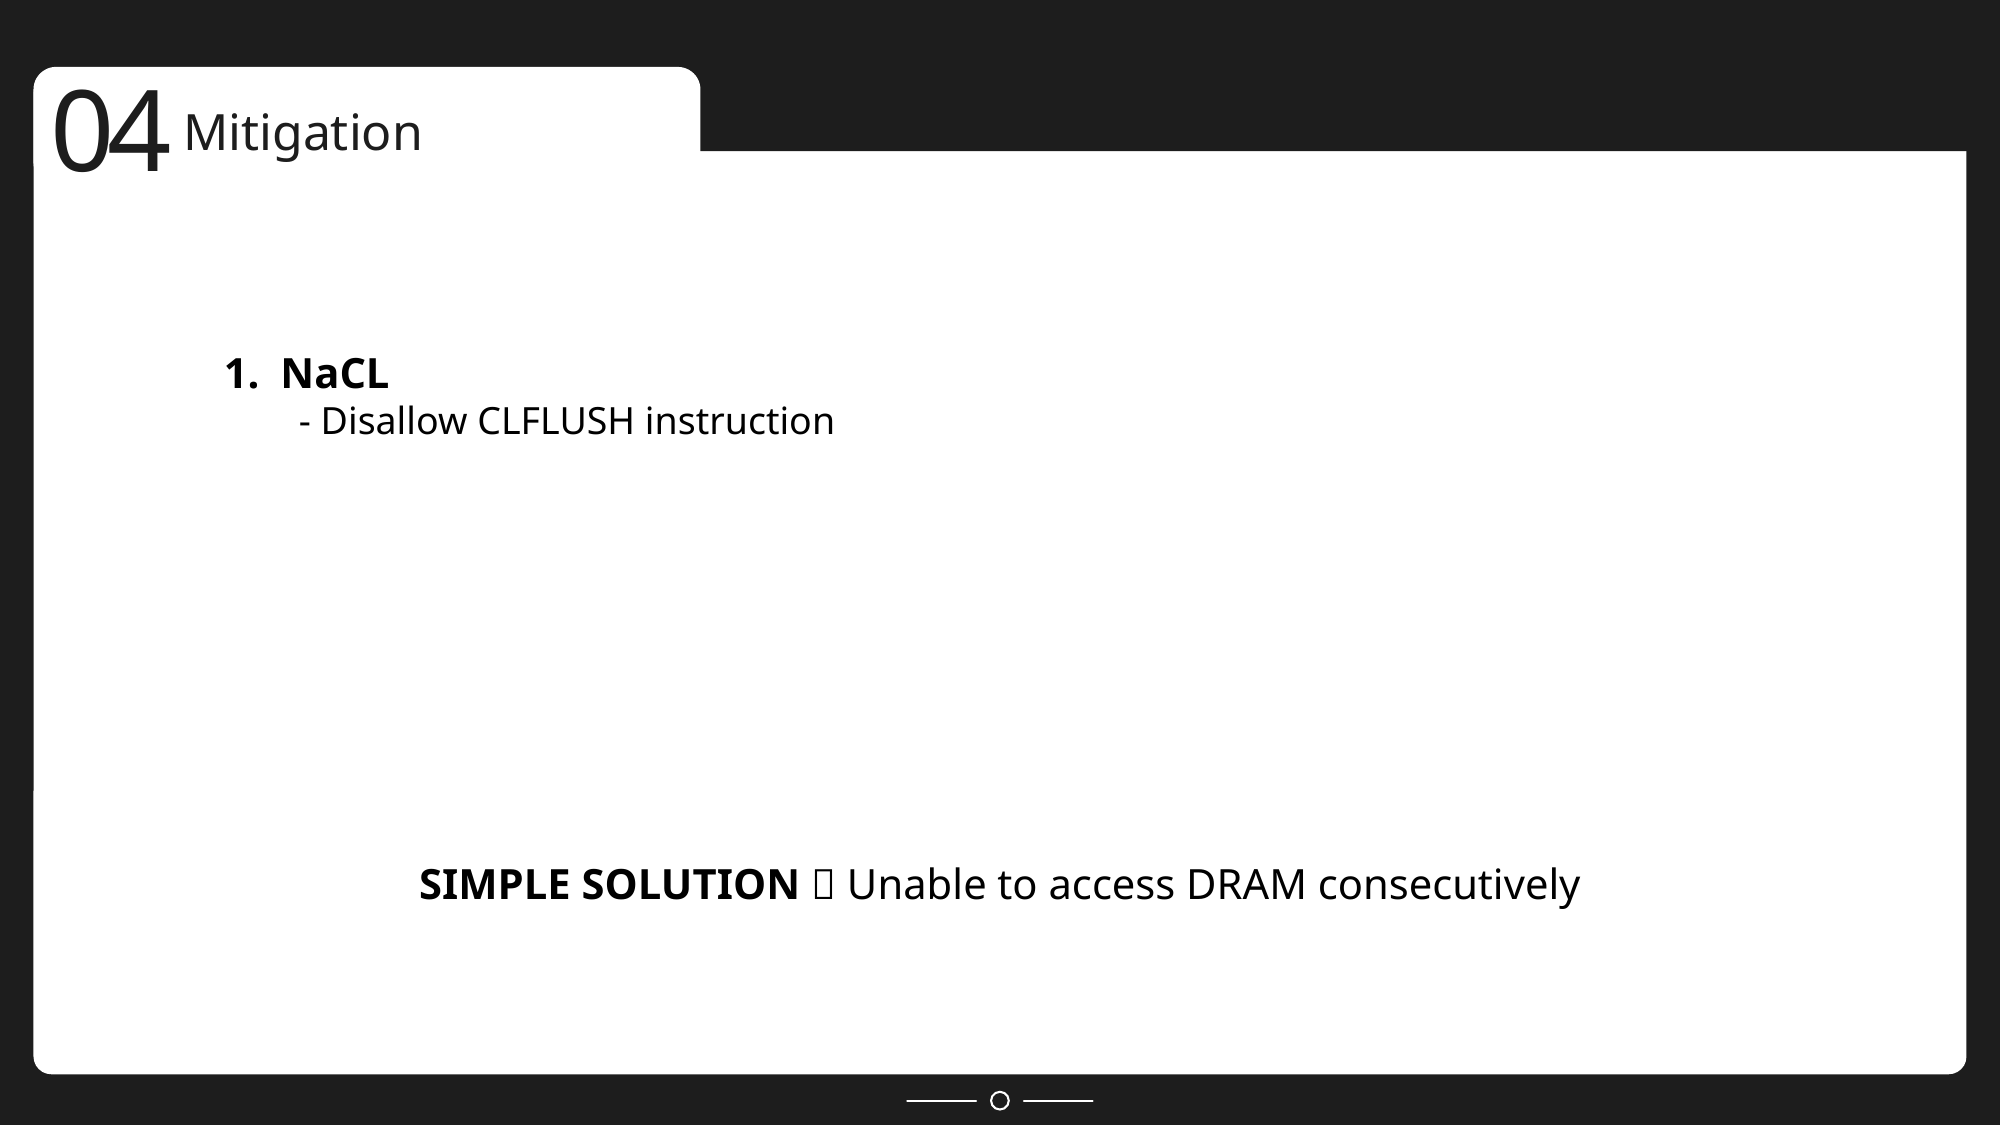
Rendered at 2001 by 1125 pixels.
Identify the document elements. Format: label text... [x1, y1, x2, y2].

text_box 04 [35, 51, 188, 201]
text_box Mitigation [188, 93, 439, 169]
text_box SIMPLE SOLUTION  Unable to access DRAM consecutively [404, 850, 1596, 916]
text_box NaCL - Disallow CLFLUSH instruction [209, 339, 851, 540]
